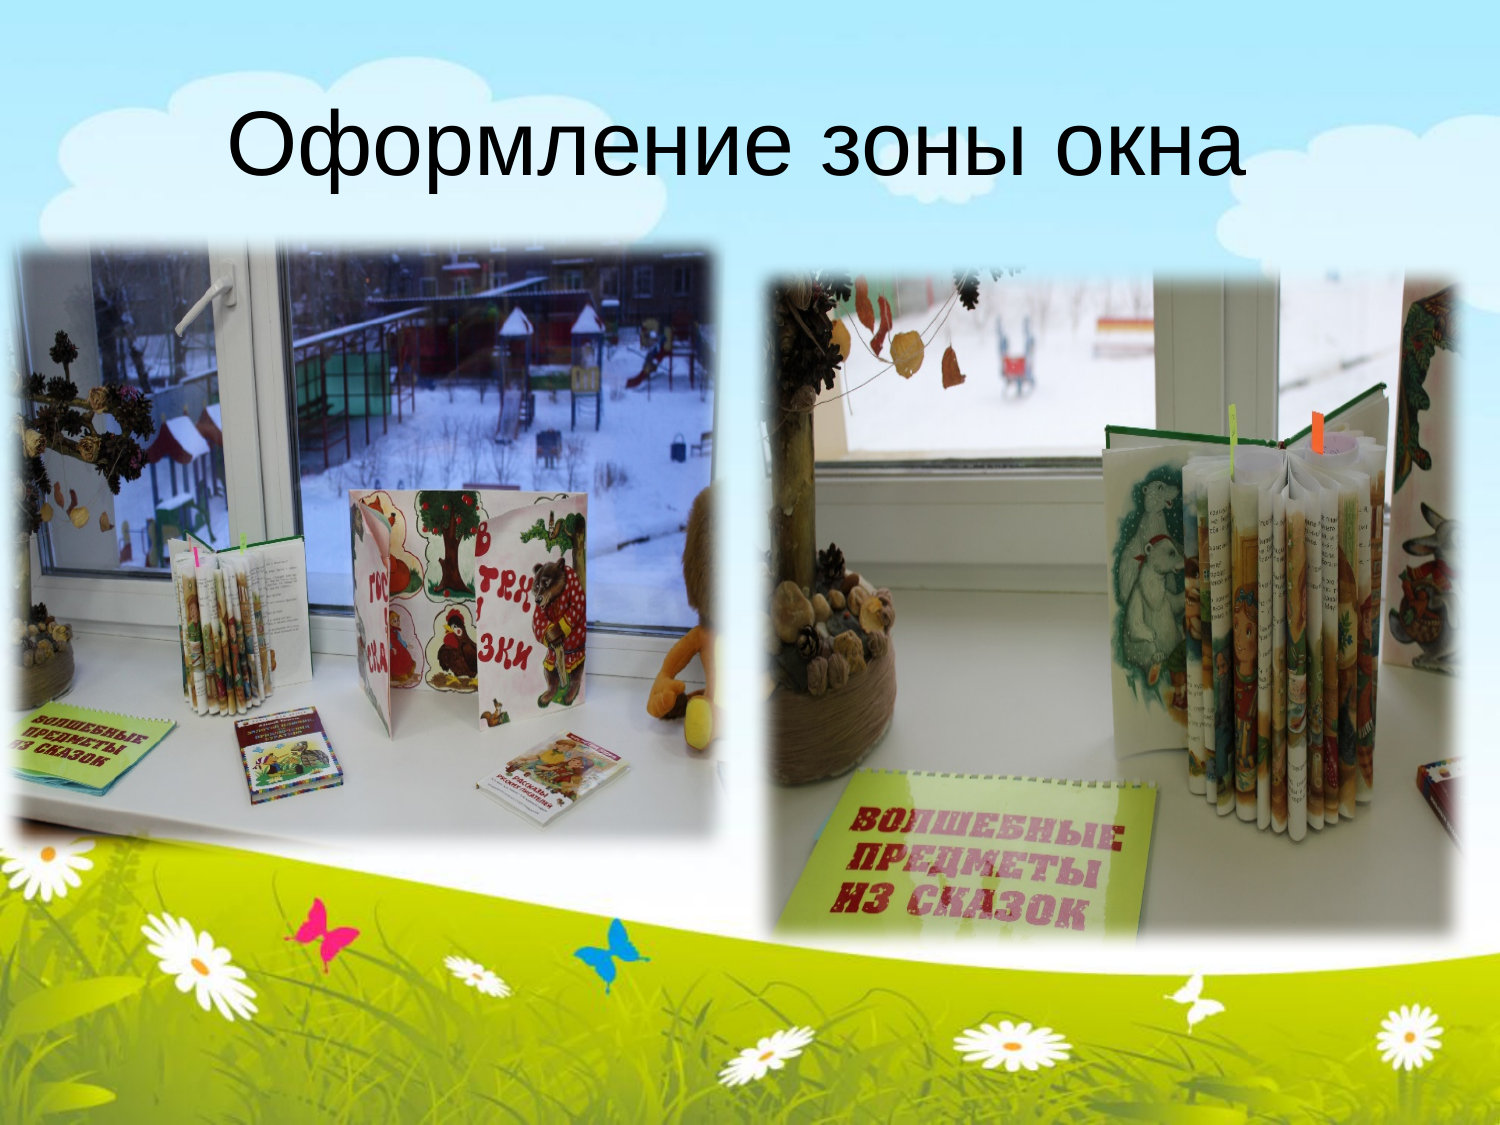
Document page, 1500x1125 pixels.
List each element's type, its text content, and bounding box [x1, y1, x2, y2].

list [0, 231, 732, 858]
title Оформление зоны окна [75, 45, 1425, 233]
picture [0, 0, 1500, 1125]
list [749, 262, 1471, 953]
